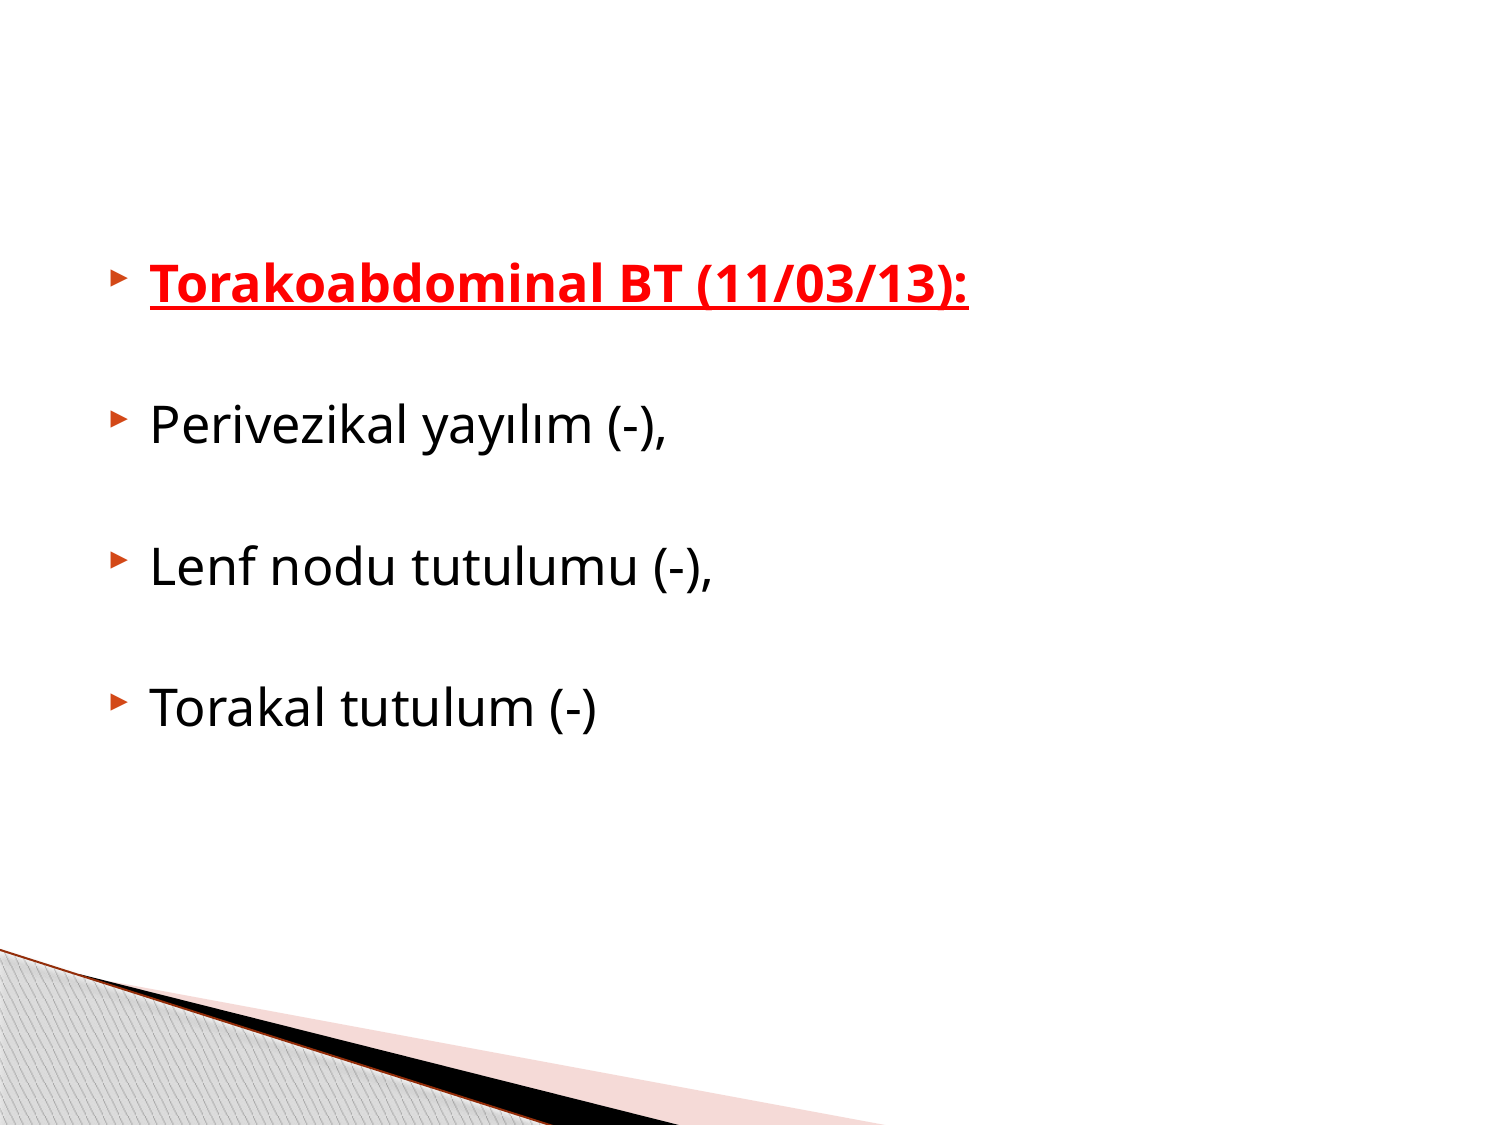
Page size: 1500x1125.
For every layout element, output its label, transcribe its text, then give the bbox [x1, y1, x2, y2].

list Torakoabdominal BT (11/03/13): Perivezikal yayılım (-), Lenf nodu tutulumu (-), Torakal tutulum (-) [75, 243, 1425, 986]
